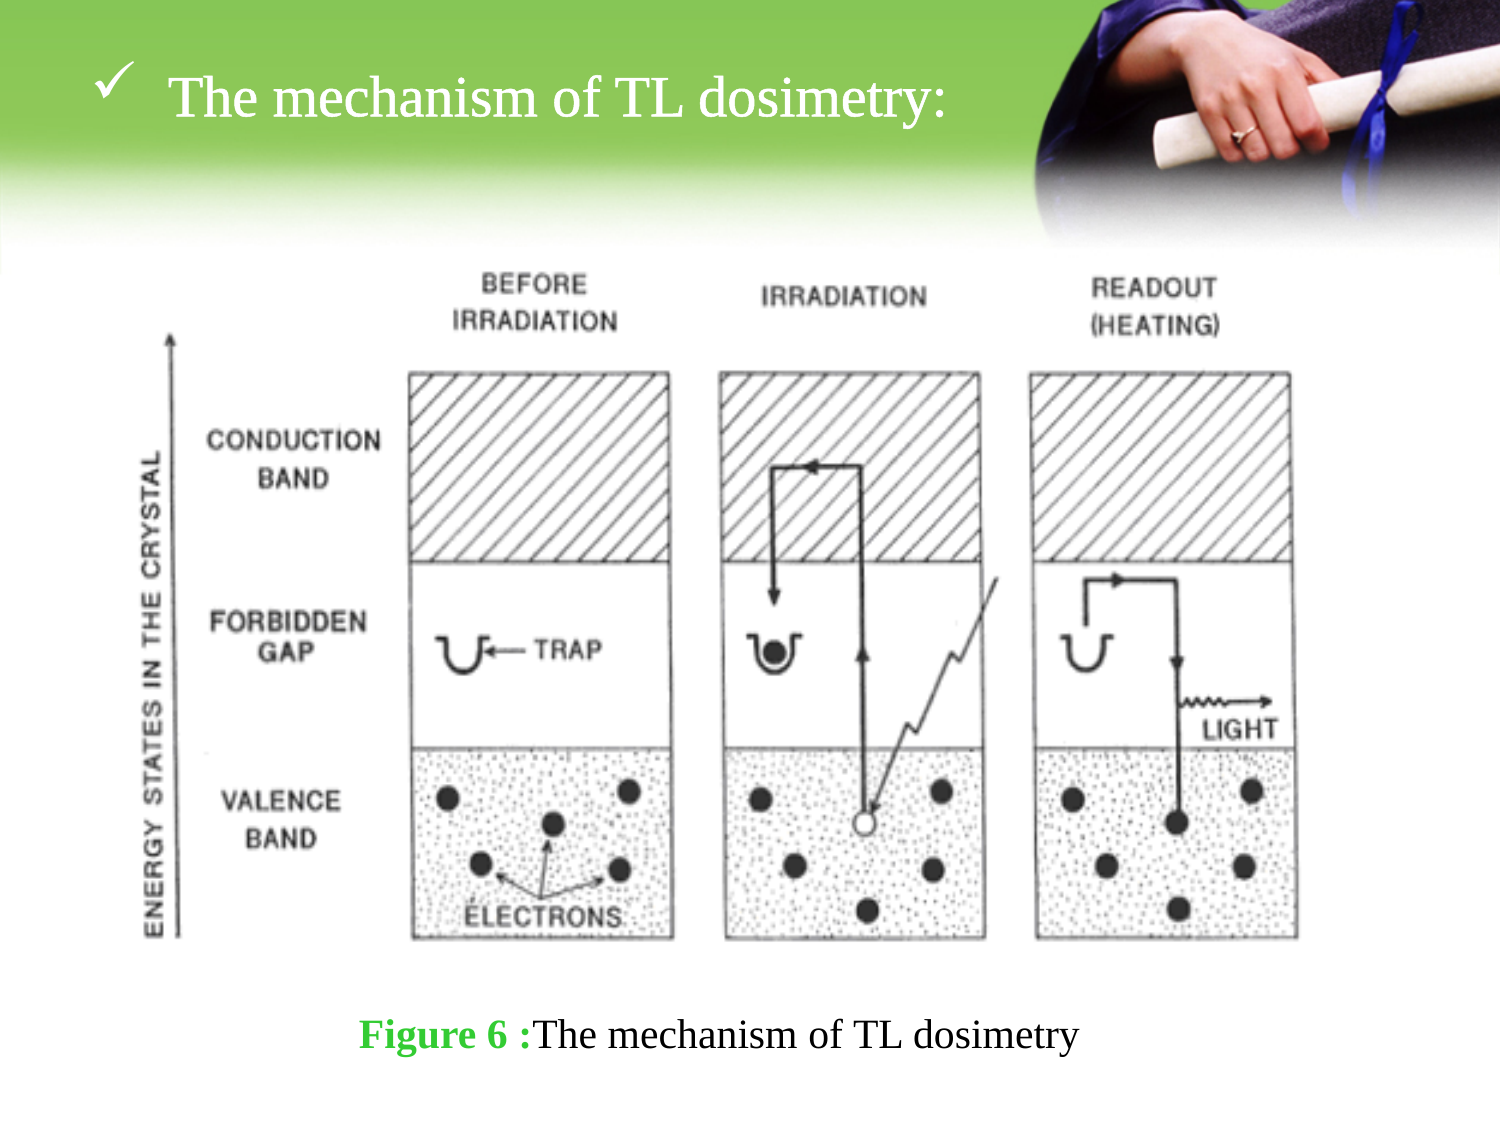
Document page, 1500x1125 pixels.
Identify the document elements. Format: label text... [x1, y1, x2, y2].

text_box The mechanism of TL dosimetry: [75, 50, 978, 136]
text_box Figure 6 :The mechanism of TL dosimetry [112, 999, 1338, 1065]
picture [0, 0, 1500, 1125]
